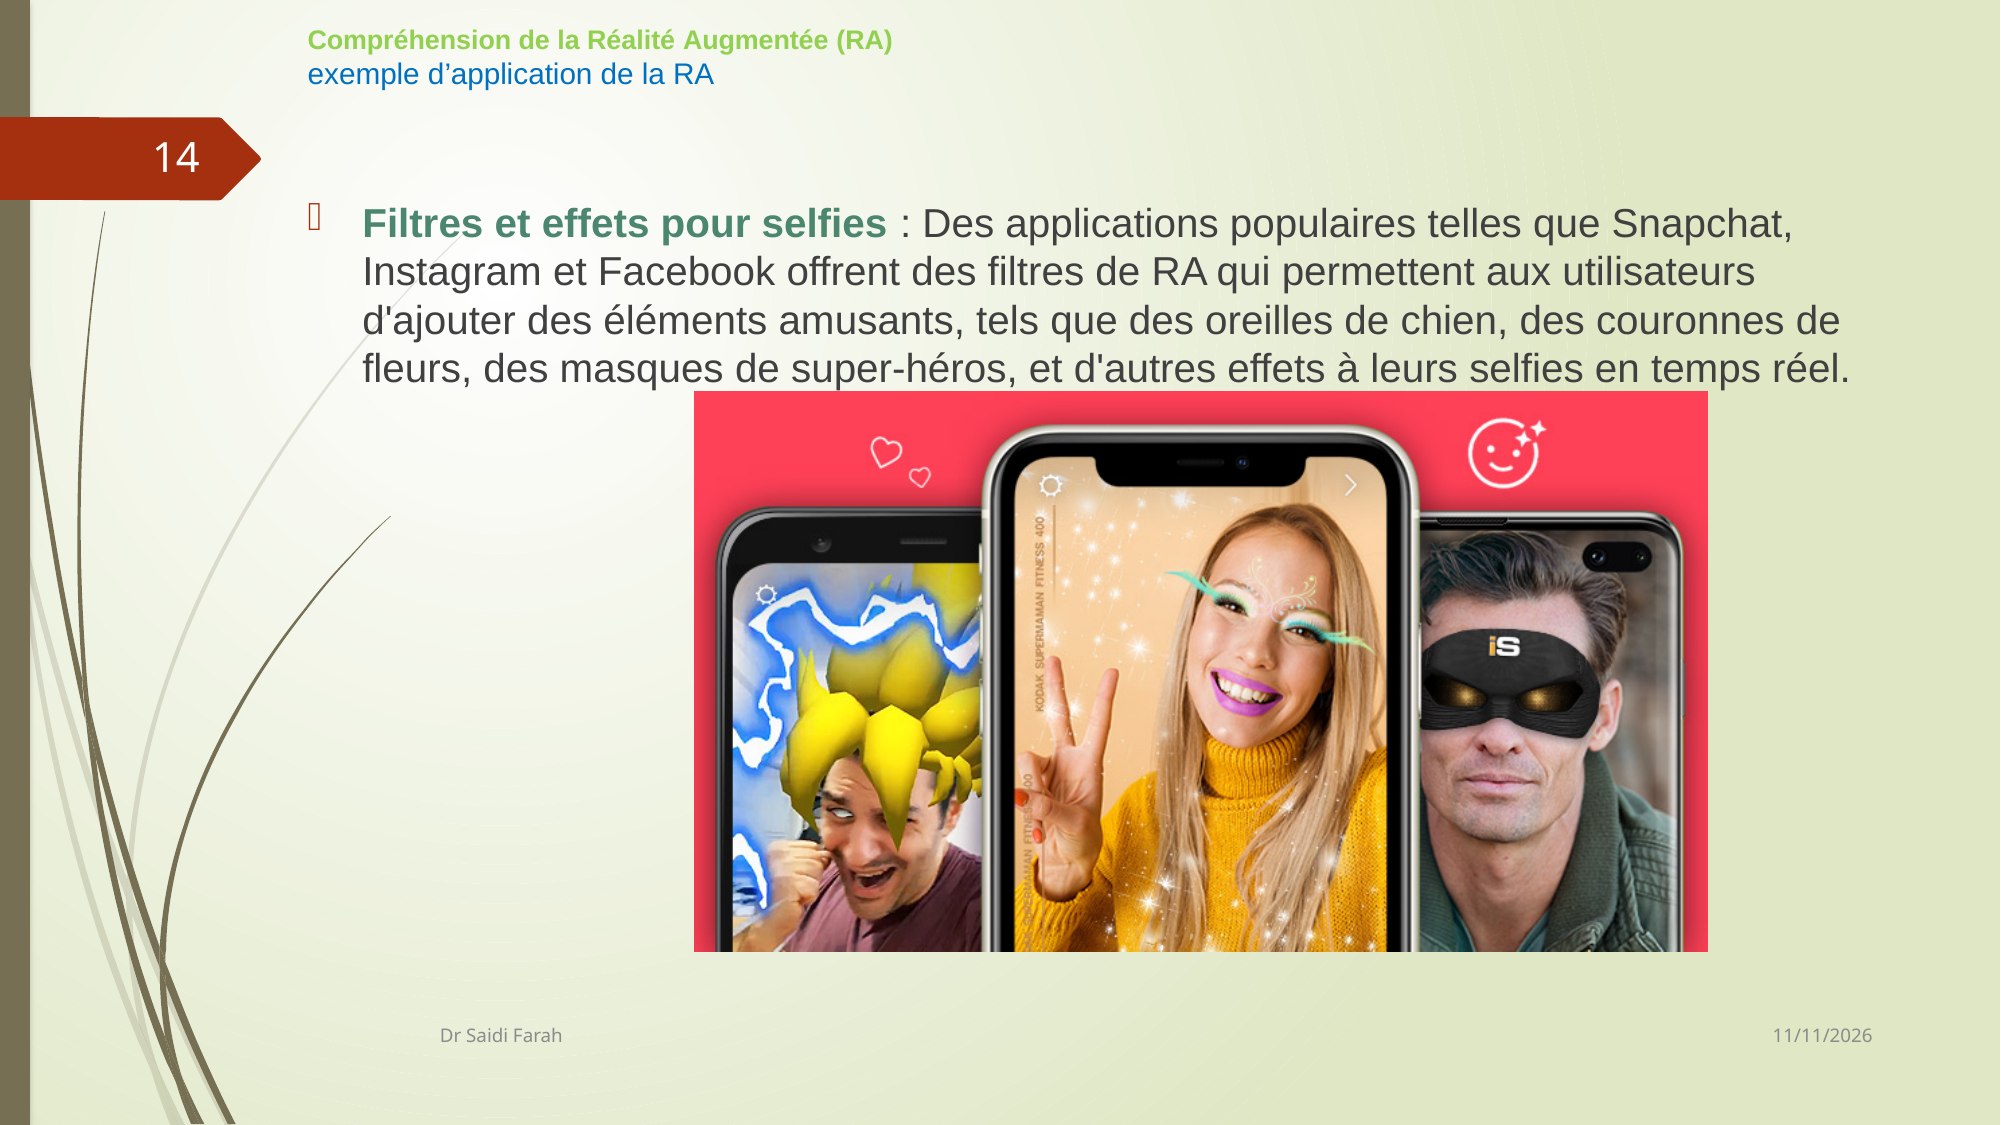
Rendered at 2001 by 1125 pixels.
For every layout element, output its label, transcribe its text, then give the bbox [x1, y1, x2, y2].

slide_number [1699, 1005, 1888, 1067]
footer Dr Saidi Farah [424, 1006, 1675, 1067]
picture [694, 391, 1708, 953]
slide_number 14 [87, 129, 216, 190]
list Filtres et effets pour selfies : Des applications populaires telles que Snapchat, Instagram et Facebook offrent des filtres de RA qui permettent aux utilisateurs d'ajouter des éléments amusants, tels que des oreilles de chien, des couronnes de fleurs, des masques de super-héros, et d'autres effets à leurs selfies en temps réel. [292, 189, 1888, 444]
title Compréhension de la Réalité Augmentée (RA) exemple d’application de la RA [292, 15, 1755, 156]
